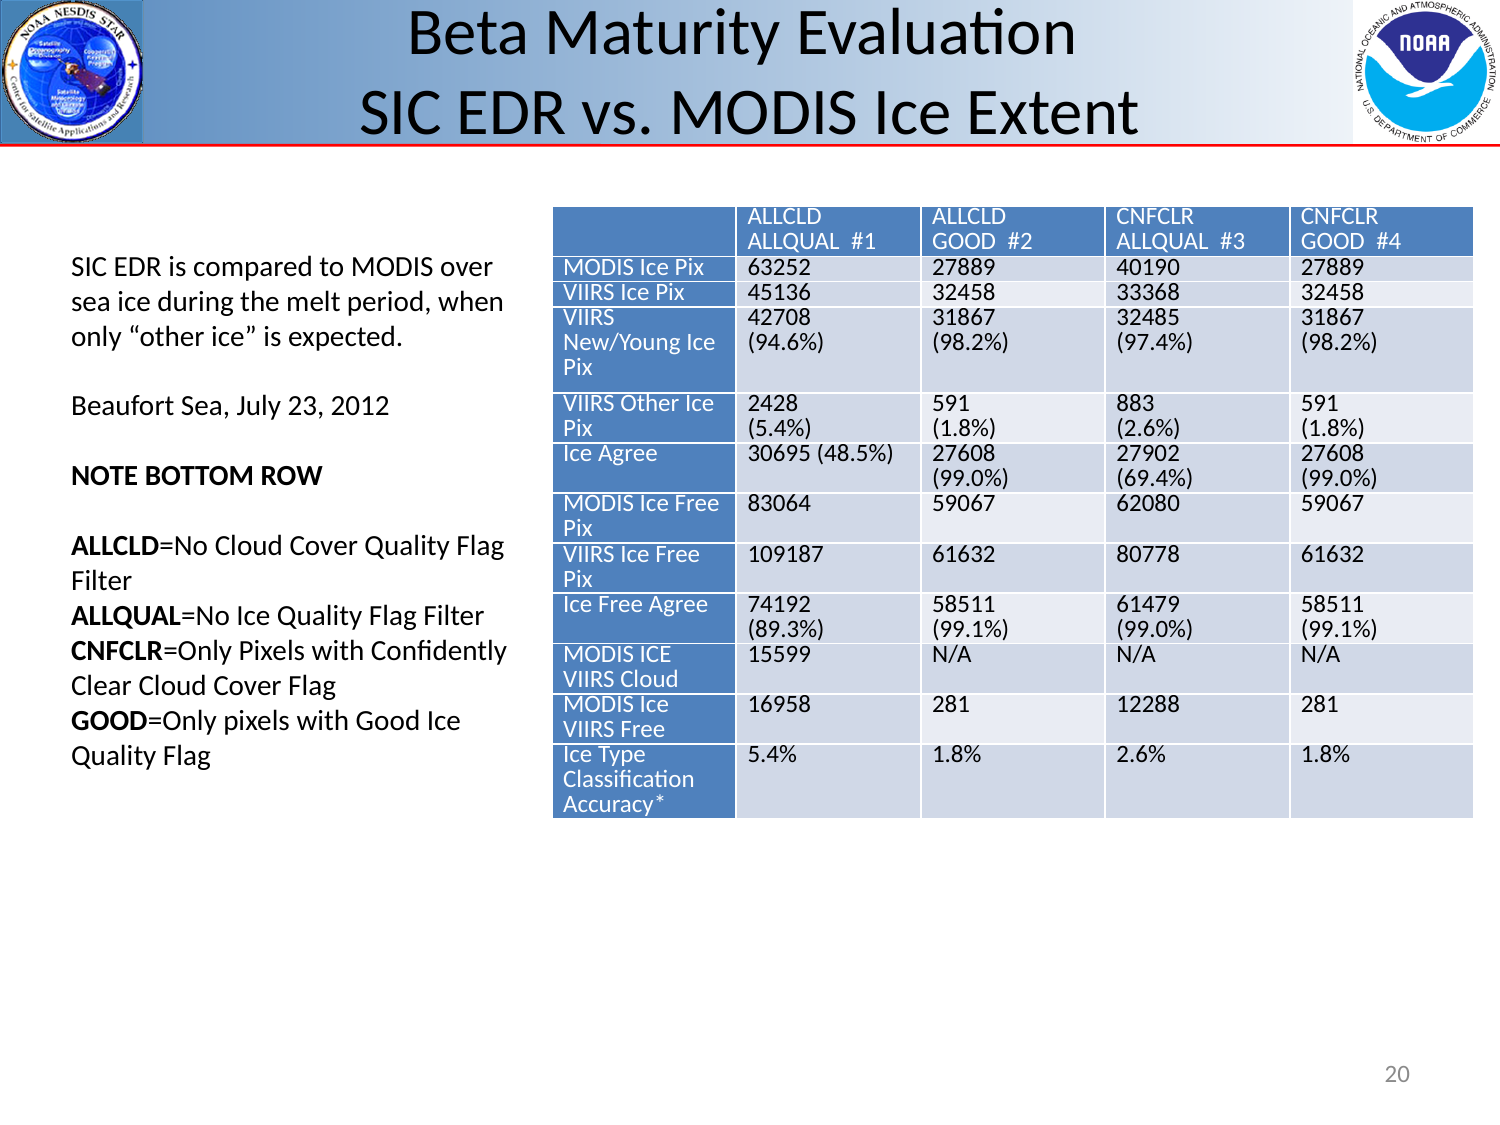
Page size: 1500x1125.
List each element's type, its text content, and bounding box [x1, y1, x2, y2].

table_cell VIIRS Ice Pix [553, 282, 735, 306]
table_cell 61479 (99.0%) [1106, 594, 1289, 643]
table_cell 31867 (98.2%) [1291, 308, 1473, 392]
picture [0, 0, 144, 144]
table_cell 27889 [922, 257, 1104, 281]
table_cell 2.6% [1106, 745, 1289, 818]
table_cell 80778 [1106, 544, 1289, 592]
table_cell 12288 [1106, 695, 1289, 743]
table_cell 42708 (94.6%) [737, 308, 920, 392]
table_cell 281 [922, 695, 1104, 743]
table_cell 591 (1.8%) [1291, 394, 1473, 442]
picture [1353, 0, 1498, 144]
slide_number 20 [1074, 1042, 1425, 1103]
table_cell 2428 (5.4%) [737, 394, 920, 442]
title Beta Maturity Evaluation SIC EDR vs. MODIS Ice Extent [75, 0, 1425, 135]
table_cell 33368 [1106, 282, 1289, 306]
table_cell 5.4% [737, 745, 920, 818]
table_cell VIIRS New/Young Ice Pix [553, 308, 735, 392]
table_cell 61632 [1291, 544, 1473, 592]
table_cell 31867 (98.2%) [922, 308, 1104, 392]
table_cell 883 (2.6%) [1106, 394, 1289, 442]
table_cell 27889 [1291, 257, 1473, 281]
table_cell 32458 [1291, 282, 1473, 306]
table_cell 63252 [737, 257, 920, 281]
table_cell 32485 (97.4%) [1106, 308, 1289, 392]
table_cell 109187 [737, 544, 920, 592]
table_cell 32458 [922, 282, 1104, 306]
table_cell 62080 [1106, 494, 1289, 542]
table_cell N/A [1106, 644, 1289, 693]
table_cell VIIRS Ice Free Pix [553, 544, 735, 592]
table_header ALLCLD GOOD #2 [922, 207, 1104, 256]
table_cell 40190 [1106, 257, 1289, 281]
table_cell 591 (1.8%) [922, 394, 1104, 442]
table_cell 27608 (99.0%) [922, 444, 1104, 492]
table_cell 59067 [922, 494, 1104, 542]
table_header CNFCLR GOOD #4 [1291, 207, 1473, 256]
table_cell 1.8% [922, 745, 1104, 818]
table_cell 16958 [737, 695, 920, 743]
table_header ALLCLD ALLQUAL #1 [737, 207, 920, 256]
table_cell MODIS Ice VIIRS Free [553, 695, 735, 743]
table_cell 83064 [737, 494, 920, 542]
table_cell 45136 [737, 282, 920, 306]
table_cell 59067 [1291, 494, 1473, 542]
table_cell 15599 [737, 644, 920, 693]
table_header [553, 207, 735, 256]
table_cell MODIS Ice Free Pix [553, 494, 735, 542]
table_cell MODIS ICE VIIRS Cloud [553, 644, 735, 693]
table_cell 281 [1291, 695, 1473, 743]
table_cell Ice Free Agree [553, 594, 735, 643]
table_cell 27608 (99.0%) [1291, 444, 1473, 492]
table_cell 58511 (99.1%) [1291, 594, 1473, 643]
table_cell 74192 (89.3%) [737, 594, 920, 643]
table_cell VIIRS Other Ice Pix [553, 394, 735, 442]
table_cell N/A [922, 644, 1104, 693]
table_cell N/A [1291, 644, 1473, 693]
table_cell 61632 [922, 544, 1104, 592]
text_box SIC EDR is compared to MODIS over sea ice during the melt period, when only “other ice” is expected. Beaufort Sea, July 23, 2012 NOTE BOTTOM ROW ALLCLD=No Cloud Cover Quality Flag Filter ALLQUAL=No Ice Quality Flag Filter CNFCLR=Only Pixels with Confidently Clear Cloud Cover Flag GOOD=Only pixels with Good Ice Quality Flag [56, 239, 528, 824]
table_cell 30695 (48.5%) [737, 444, 920, 492]
table_cell Ice Agree [553, 444, 735, 492]
table_header CNFCLR ALLQUAL #3 [1106, 207, 1289, 256]
table_cell MODIS Ice Pix [553, 257, 735, 281]
table_cell 58511 (99.1%) [922, 594, 1104, 643]
table_cell 1.8% [1291, 745, 1473, 818]
table_cell Ice Type Classification Accuracy* [553, 745, 735, 818]
table_cell 27902 (69.4%) [1106, 444, 1289, 492]
